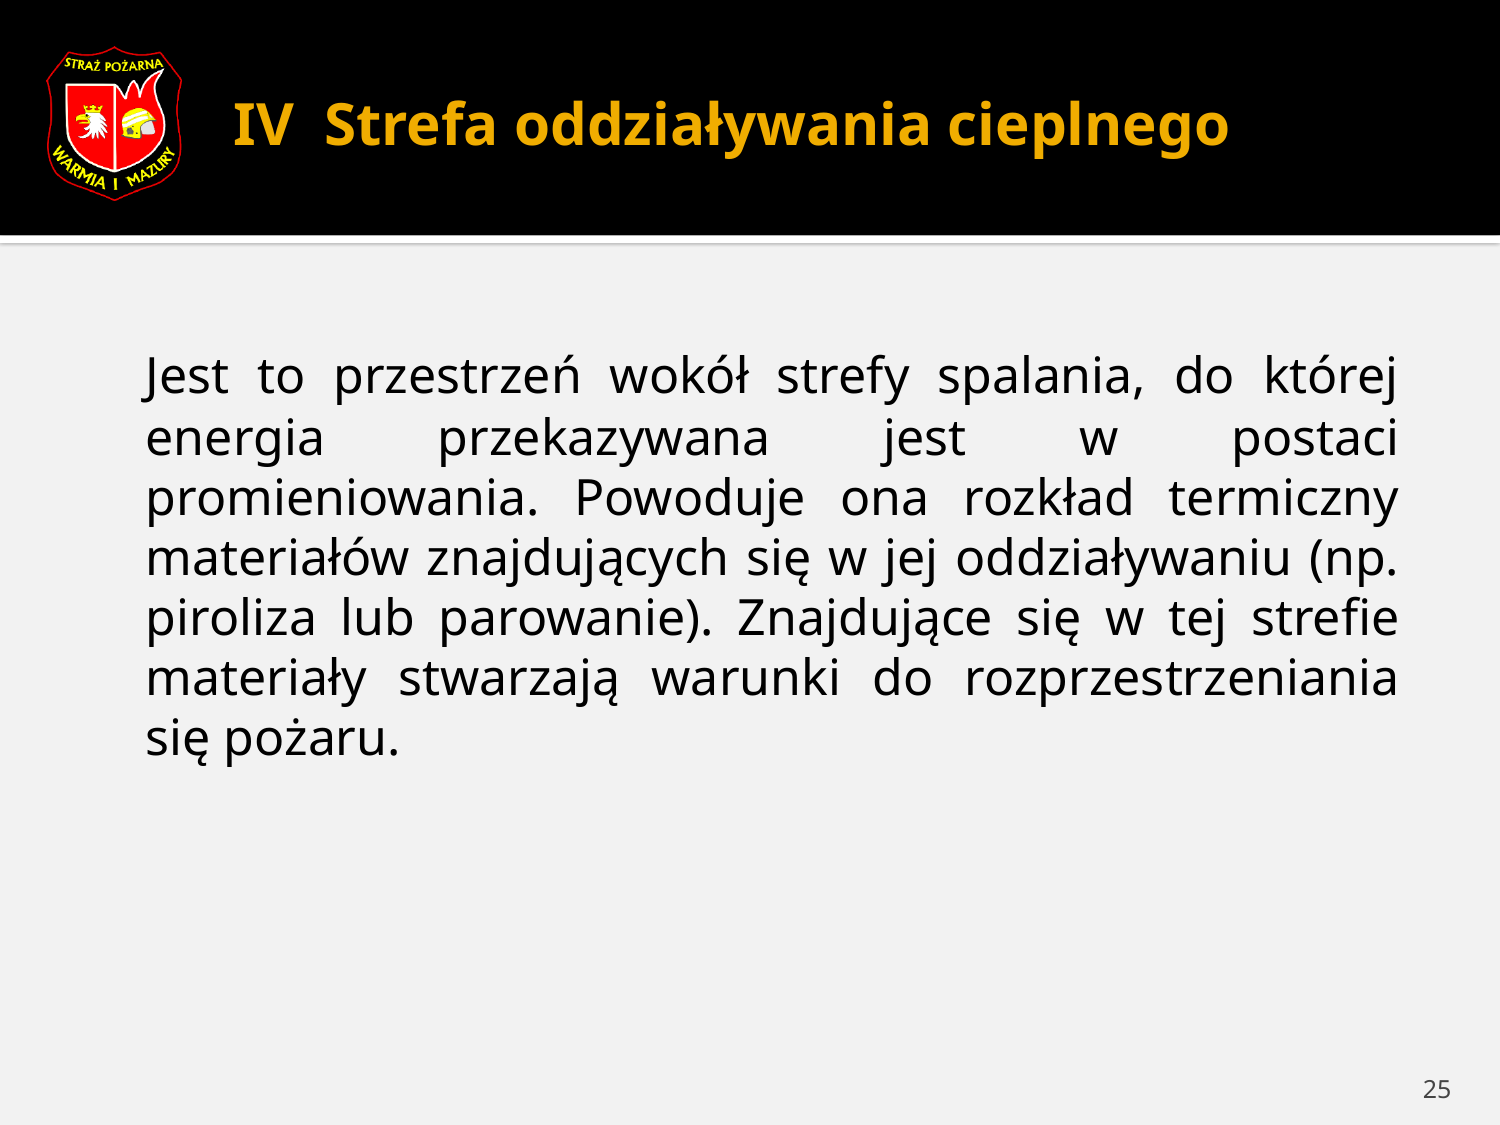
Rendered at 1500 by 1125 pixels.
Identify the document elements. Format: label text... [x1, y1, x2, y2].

title IV Strefa oddziaływania cieplnego [218, 46, 1332, 198]
list Jest to przestrzeń wokół strefy spalania, do której energia przekazywana jest w postaci promieniowania. Powoduje ona rozkład termiczny materiałów znajdujących się w jej oddziaływaniu (np. piroliza lub parowanie). Znajdujące się w tej strefie materiały stwarzają warunki do rozprzestrzeniania się pożaru. [64, 290, 1415, 802]
slide_number 25 [1345, 1062, 1467, 1108]
picture [46, 46, 182, 201]
